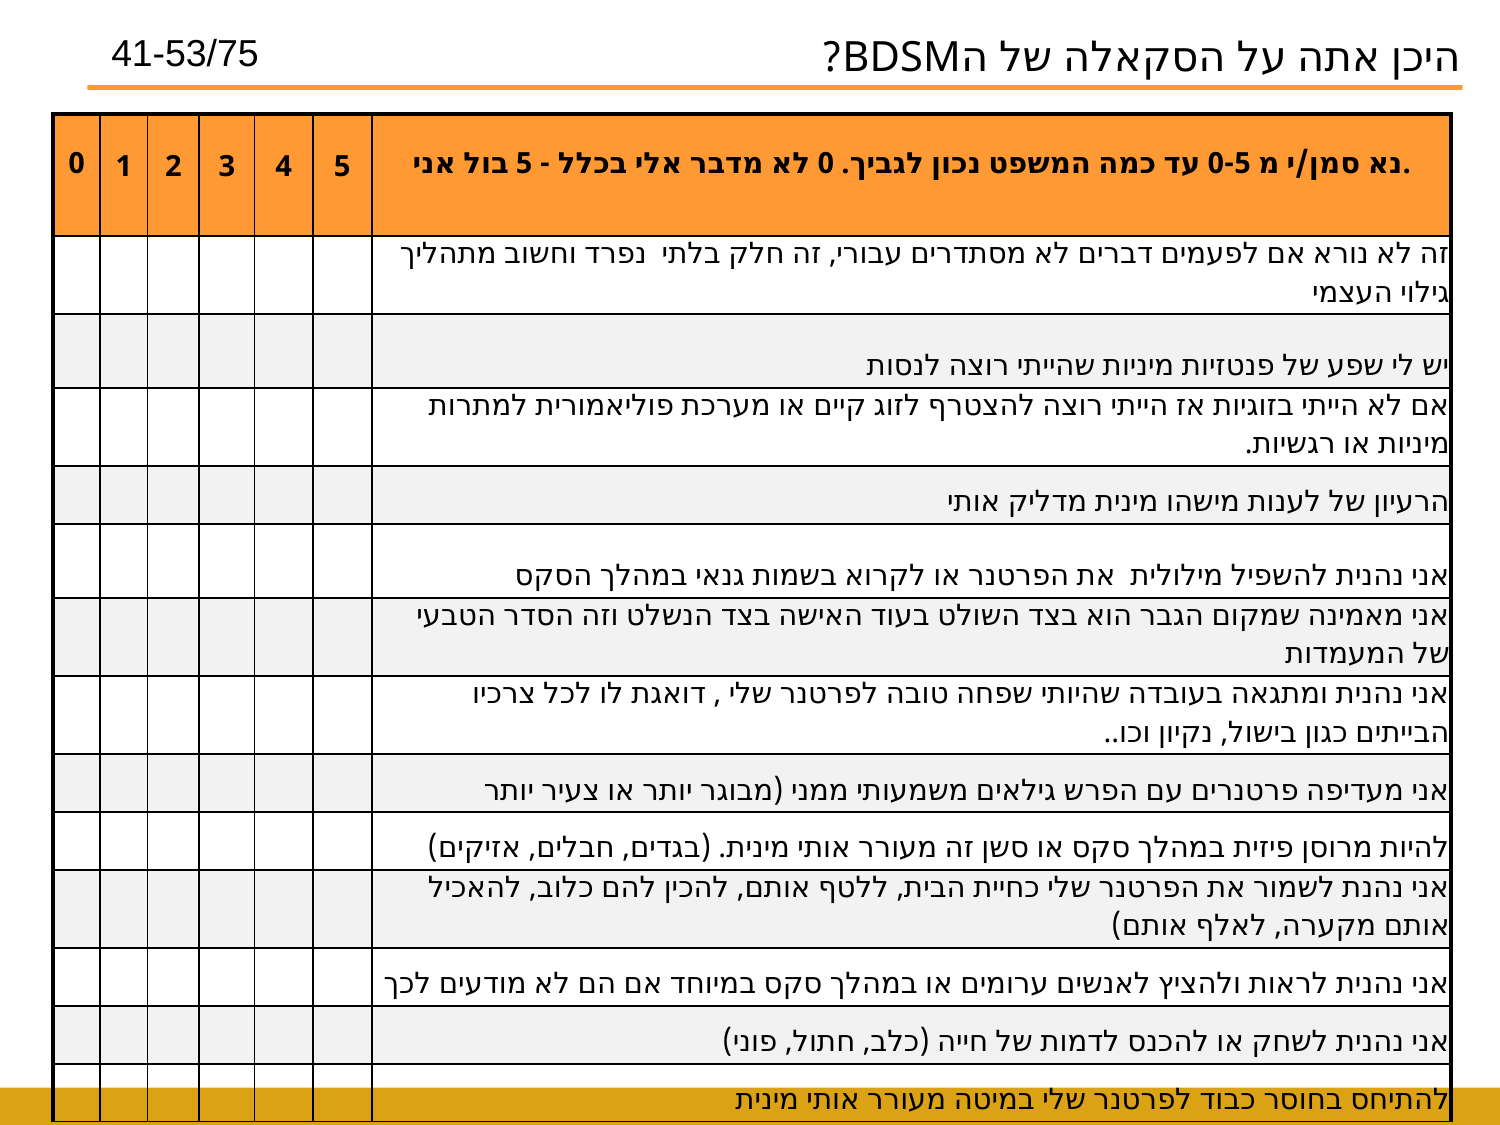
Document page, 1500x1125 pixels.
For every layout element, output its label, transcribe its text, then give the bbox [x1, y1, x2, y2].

table_cell [101, 599, 147, 675]
table_cell אני נהנת לשמור את הפרטנר שלי כחיית הבית, ללטף אותם, להכין להם כלוב, להאכיל אותם מקערה, לאלף אותם) [373, 871, 1449, 947]
table_cell [55, 389, 99, 465]
table_cell [148, 871, 198, 947]
table_cell [255, 813, 312, 869]
table_cell [200, 755, 254, 811]
table_cell [255, 237, 312, 313]
table_cell [200, 237, 254, 313]
table_cell [101, 949, 147, 1005]
table_cell [200, 389, 254, 465]
table_cell [200, 1007, 254, 1063]
table_cell [148, 467, 198, 523]
table_cell [314, 525, 371, 597]
table_cell [148, 389, 198, 465]
table_cell [255, 677, 312, 753]
table_cell אני נהנית לראות ולהציץ לאנשים ערומים או במהלך סקס במיוחד אם הם לא מודעים לכך [373, 949, 1449, 1005]
table_cell [55, 949, 99, 1005]
table_cell להתיחס בחוסר כבוד לפרטנר שלי במיטה מעורר אותי מינית [373, 1065, 1449, 1121]
table_cell [200, 813, 254, 869]
table_cell [314, 467, 371, 523]
table_cell [314, 813, 371, 869]
table_cell [55, 677, 99, 753]
table_cell [55, 525, 99, 597]
table_cell יש לי שפע של פנטזיות מיניות שהייתי רוצה לנסות [373, 315, 1449, 387]
table_cell [148, 599, 198, 675]
table_cell אני מאמינה שמקום הגבר הוא בצד השולט בעוד האישה בצד הנשלט וזה הסדר הטבעי של המעמדות [373, 599, 1449, 675]
table_header 0 [55, 116, 99, 235]
table_cell [148, 237, 198, 313]
table_cell [314, 1007, 371, 1063]
table_cell [255, 871, 312, 947]
table_cell [101, 755, 147, 811]
table_cell [200, 525, 254, 597]
table_cell [255, 525, 312, 597]
table_header 4 [255, 116, 312, 235]
table_cell [200, 677, 254, 753]
table_cell [101, 1065, 147, 1121]
table_cell [148, 949, 198, 1005]
table_cell [55, 467, 99, 523]
table_cell [314, 599, 371, 675]
table_cell [101, 389, 147, 465]
table_cell [255, 1007, 312, 1063]
table_cell [200, 871, 254, 947]
table_cell [55, 871, 99, 947]
table_cell הרעיון של לענות מישהו מינית מדליק אותי [373, 467, 1449, 523]
table_cell [255, 315, 312, 387]
table_cell [148, 315, 198, 387]
table_cell [255, 1065, 312, 1121]
table_cell [314, 949, 371, 1005]
table_cell [55, 755, 99, 811]
table_cell [101, 871, 147, 947]
text_box [147, 1018, 178, 1079]
table_header 2 [148, 116, 198, 235]
table_cell [200, 1065, 254, 1121]
table_cell [148, 677, 198, 753]
table_cell [101, 237, 147, 313]
table_cell [255, 467, 312, 523]
table_cell [55, 1065, 99, 1121]
table_cell [55, 813, 99, 869]
table_header נא סמן/י מ 0-5 עד כמה המשפט נכון לגביך. 0 לא מדבר אלי בכלל - 5 בול אני. [373, 116, 1449, 235]
table_cell [255, 755, 312, 811]
table_cell [148, 525, 198, 597]
table_cell זה לא נורא אם לפעמים דברים לא מסתדרים עבורי, זה חלק בלתי נפרד וחשוב מתהליך גילוי העצמי [373, 237, 1449, 313]
table_cell אני נהנית ומתגאה בעובדה שהיותי שפחה טובה לפרטנר שלי , דואגת לו לכל צרכיו הבייתים כגון בישול, נקיון וכו.. [373, 677, 1449, 753]
table_cell [101, 525, 147, 597]
table_cell [55, 1007, 99, 1063]
table_header 5 [314, 116, 371, 235]
table_cell אם לא הייתי בזוגיות אז הייתי רוצה להצטרף לזוג קיים או מערכת פוליאמורית למתרות מיניות או רגשיות. [373, 389, 1449, 465]
table_cell אני נהנית לשחק או להכנס לדמות של חייה (כלב, חתול, פוני) [373, 1007, 1449, 1063]
table_cell [101, 315, 147, 387]
table_cell [255, 949, 312, 1005]
table_cell [55, 237, 99, 313]
table_header 1 [101, 116, 147, 235]
table_cell אני נהנית להשפיל מילולית את הפרטנר או לקרוא בשמות גנאי במהלך הסקס [373, 525, 1449, 597]
table_cell [314, 389, 371, 465]
table_cell [148, 813, 198, 869]
table_cell [55, 315, 99, 387]
table_cell [314, 315, 371, 387]
table_cell [55, 599, 99, 675]
table_cell [314, 1065, 371, 1121]
table_cell [200, 467, 254, 523]
table_cell [200, 949, 254, 1005]
table_cell להיות מרוסן פיזית במהלך סקס או סשן זה מעורר אותי מינית. (בגדים, חבלים, אזיקים) [373, 813, 1449, 869]
table_cell [101, 677, 147, 753]
table_cell [148, 1065, 198, 1121]
table_cell [101, 467, 147, 523]
table_cell אני מעדיפה פרטנרים עם הפרש גילאים משמעותי ממני (מבוגר יותר או צעיר יותר [373, 755, 1449, 811]
table_cell [314, 237, 371, 313]
table_cell [314, 871, 371, 947]
table_cell [148, 755, 198, 811]
text_box 41-53/75 [96, 22, 274, 82]
table_cell [200, 315, 254, 387]
table_cell [148, 1007, 198, 1063]
text_box היכן אתה על הסקאלה של הBDSM? [805, 22, 1476, 87]
table_cell [101, 813, 147, 869]
table_cell [255, 599, 312, 675]
table_header 3 [200, 116, 254, 235]
table_cell [200, 599, 254, 675]
table_cell [314, 755, 371, 811]
table_cell [314, 677, 371, 753]
table_cell [255, 389, 312, 465]
table_cell [101, 1007, 147, 1063]
